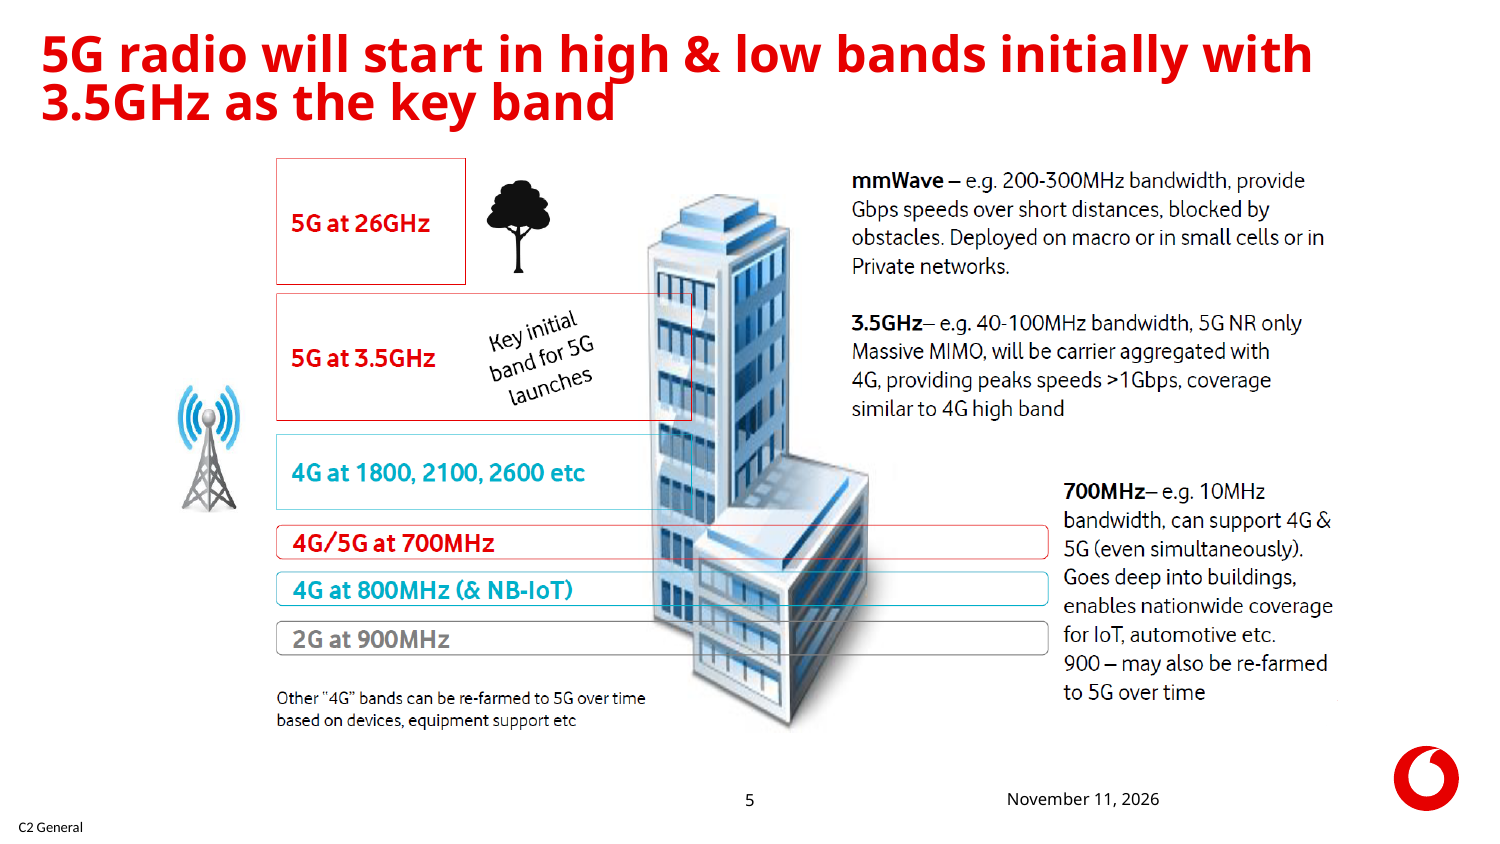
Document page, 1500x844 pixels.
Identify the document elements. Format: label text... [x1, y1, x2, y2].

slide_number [1006, 772, 1357, 813]
slide_number 5 [716, 773, 784, 813]
title 5G radio will start in high & low bands initially with 3.5GHz as the key band [41, 33, 1459, 144]
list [155, 142, 1345, 735]
